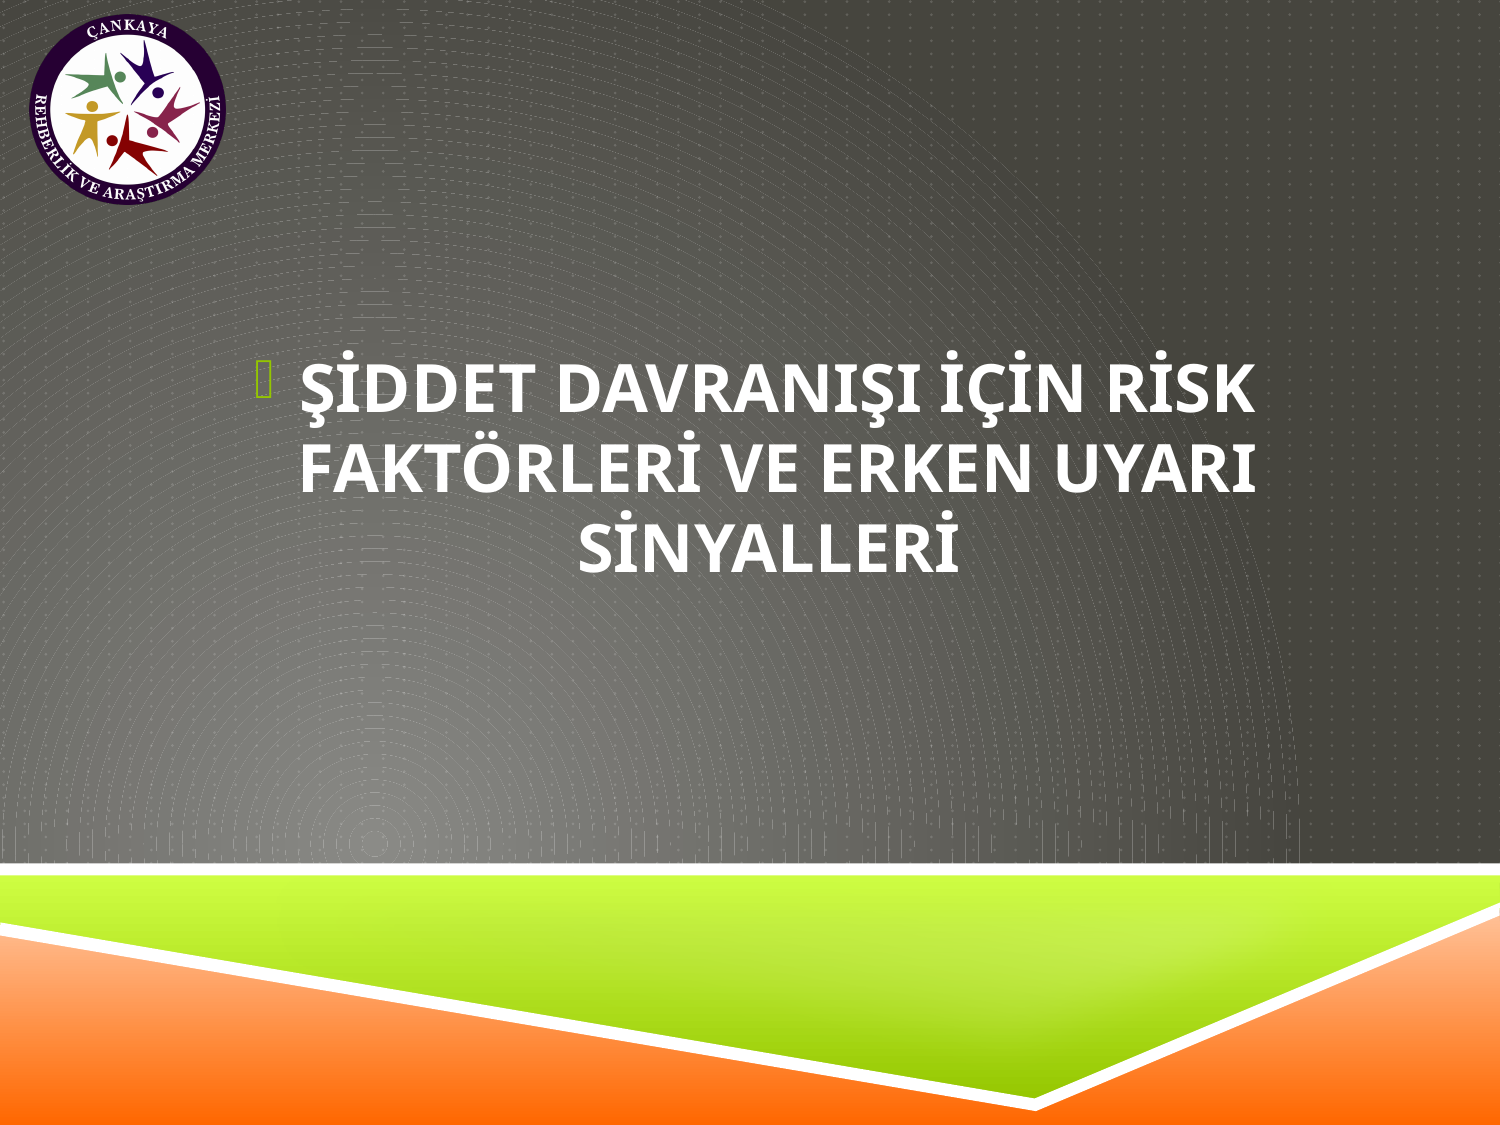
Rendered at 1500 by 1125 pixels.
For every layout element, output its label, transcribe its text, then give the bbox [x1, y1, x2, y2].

list ŞİDDET DAVRANIŞI İÇİN RİSK FAKTÖRLERİ VE ERKEN UYARI SİNYALLERİ [111, 148, 1388, 892]
picture [29, 14, 227, 205]
